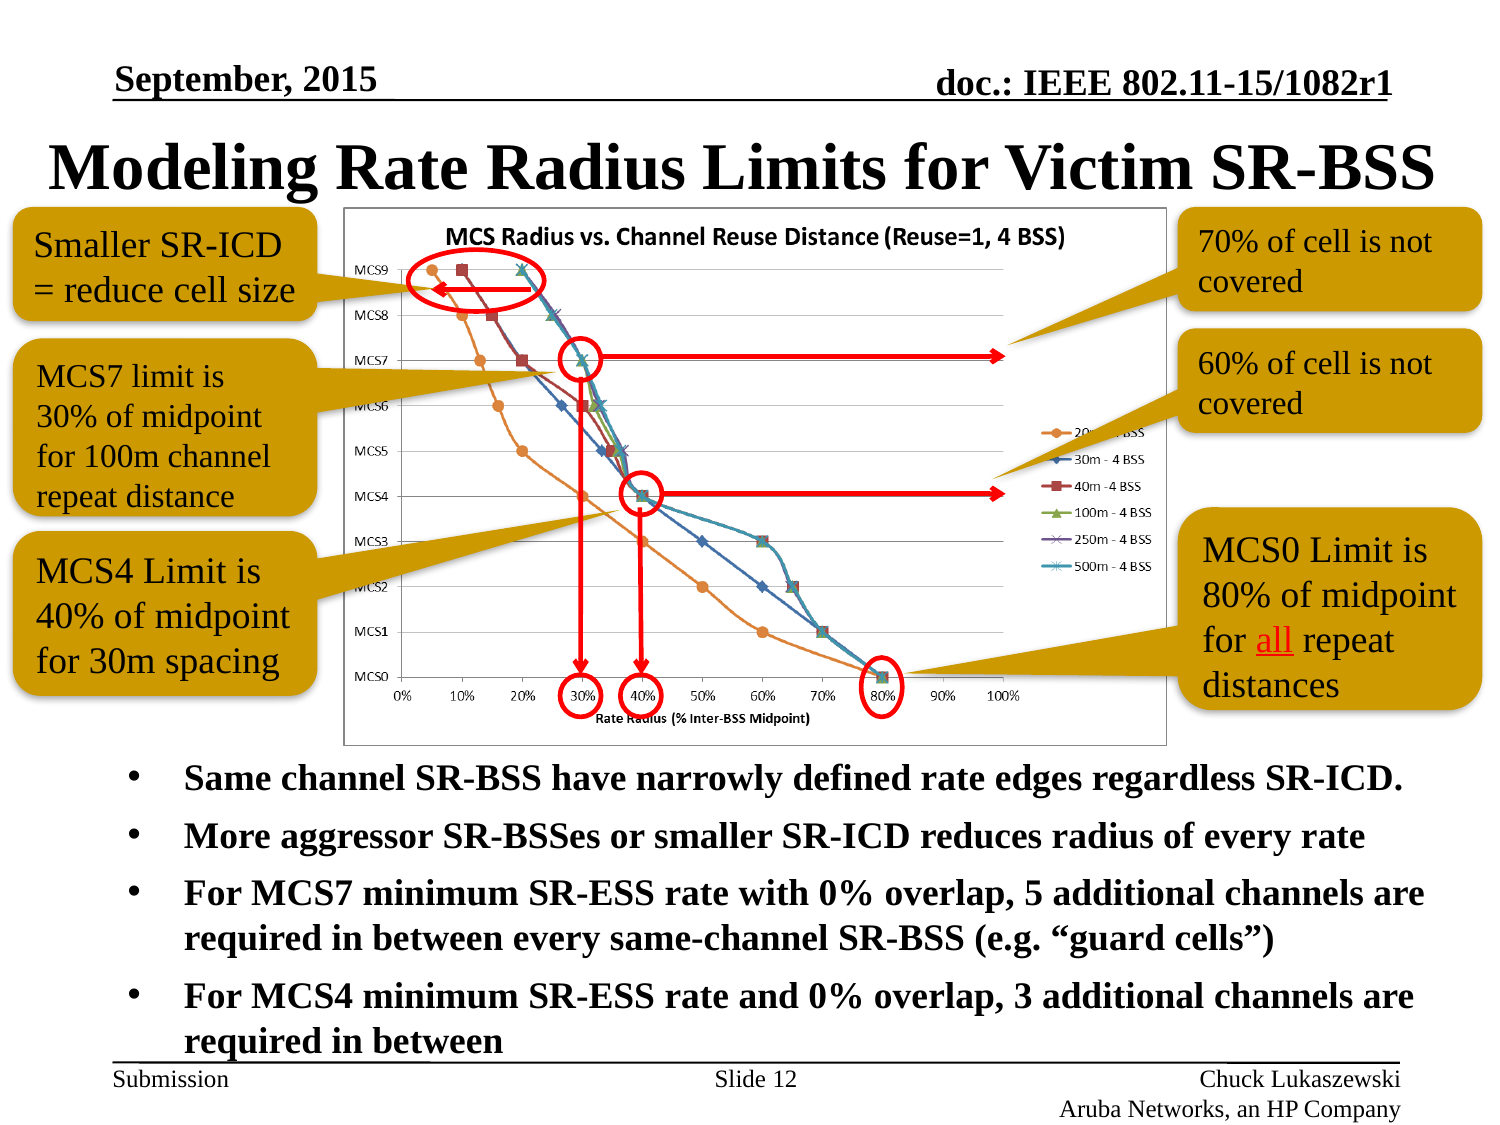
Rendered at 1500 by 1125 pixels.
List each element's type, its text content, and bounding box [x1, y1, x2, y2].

title Modeling Rate Radius Limits for Victim SR-BSS [24, 112, 1463, 213]
text_box 70% of cell is not covered [1172, 206, 1483, 312]
footer Chuck Lukaszewski Aruba Networks, an HP Company [878, 1061, 1402, 1113]
text_box 60% of cell is not covered [1172, 328, 1483, 433]
list Same channel SR-BSS have narrowly defined rate edges regardless SR-ICD. More aggressor SR-BSSes or smaller SR-ICD reduces radius of every rate For MCS7 minimum SR-ESS rate with 0% overlap, 5 additional channels are required in between every same-channel SR-BSS (e.g. “guard cells”) For MCS4 minimum SR-ESS rate and 0% overlap, 3 additional channels are required in between [112, 745, 1443, 1071]
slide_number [114, 54, 423, 100]
text_box MCS0 Limit is 80% of midpoint for all repeat distances [1172, 507, 1483, 711]
picture [342, 207, 1167, 746]
text_box MCS4 Limit is 40% of midpoint for 30m spacing [12, 531, 337, 696]
text_box MCS7 limit is 30% of midpoint for 100m channel repeat distance [12, 338, 337, 517]
text_box Smaller SR-ICD = reduce cell size [12, 206, 337, 322]
slide_number Slide 12 [712, 1061, 800, 1123]
